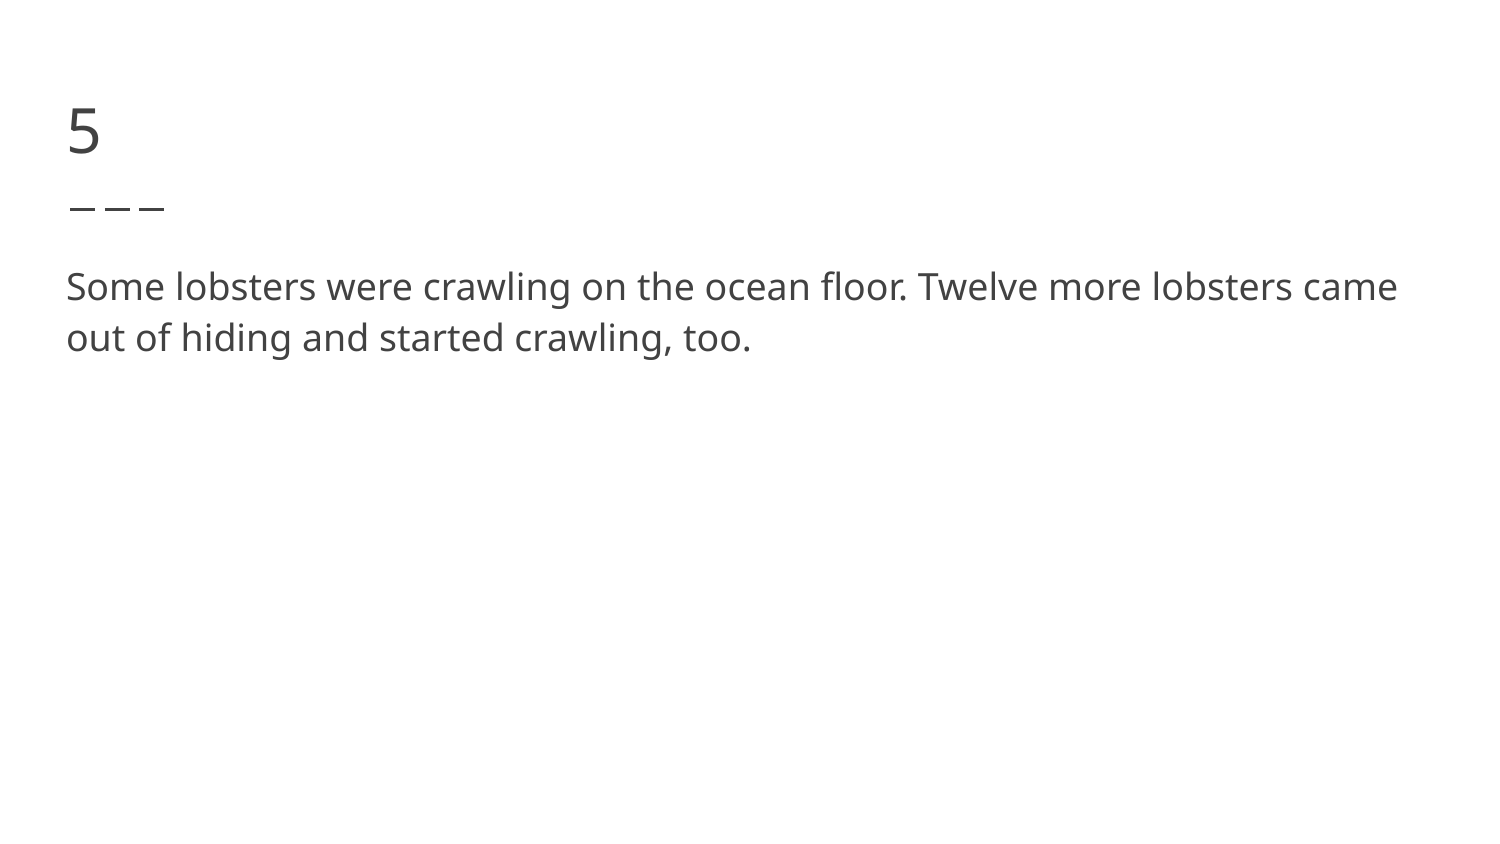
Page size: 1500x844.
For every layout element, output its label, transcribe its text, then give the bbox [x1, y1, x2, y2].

list Some lobsters were crawling on the ocean floor. Twelve more lobsters came out of hiding and started crawling, too. [51, 240, 1449, 750]
title 5 [51, 61, 1449, 182]
